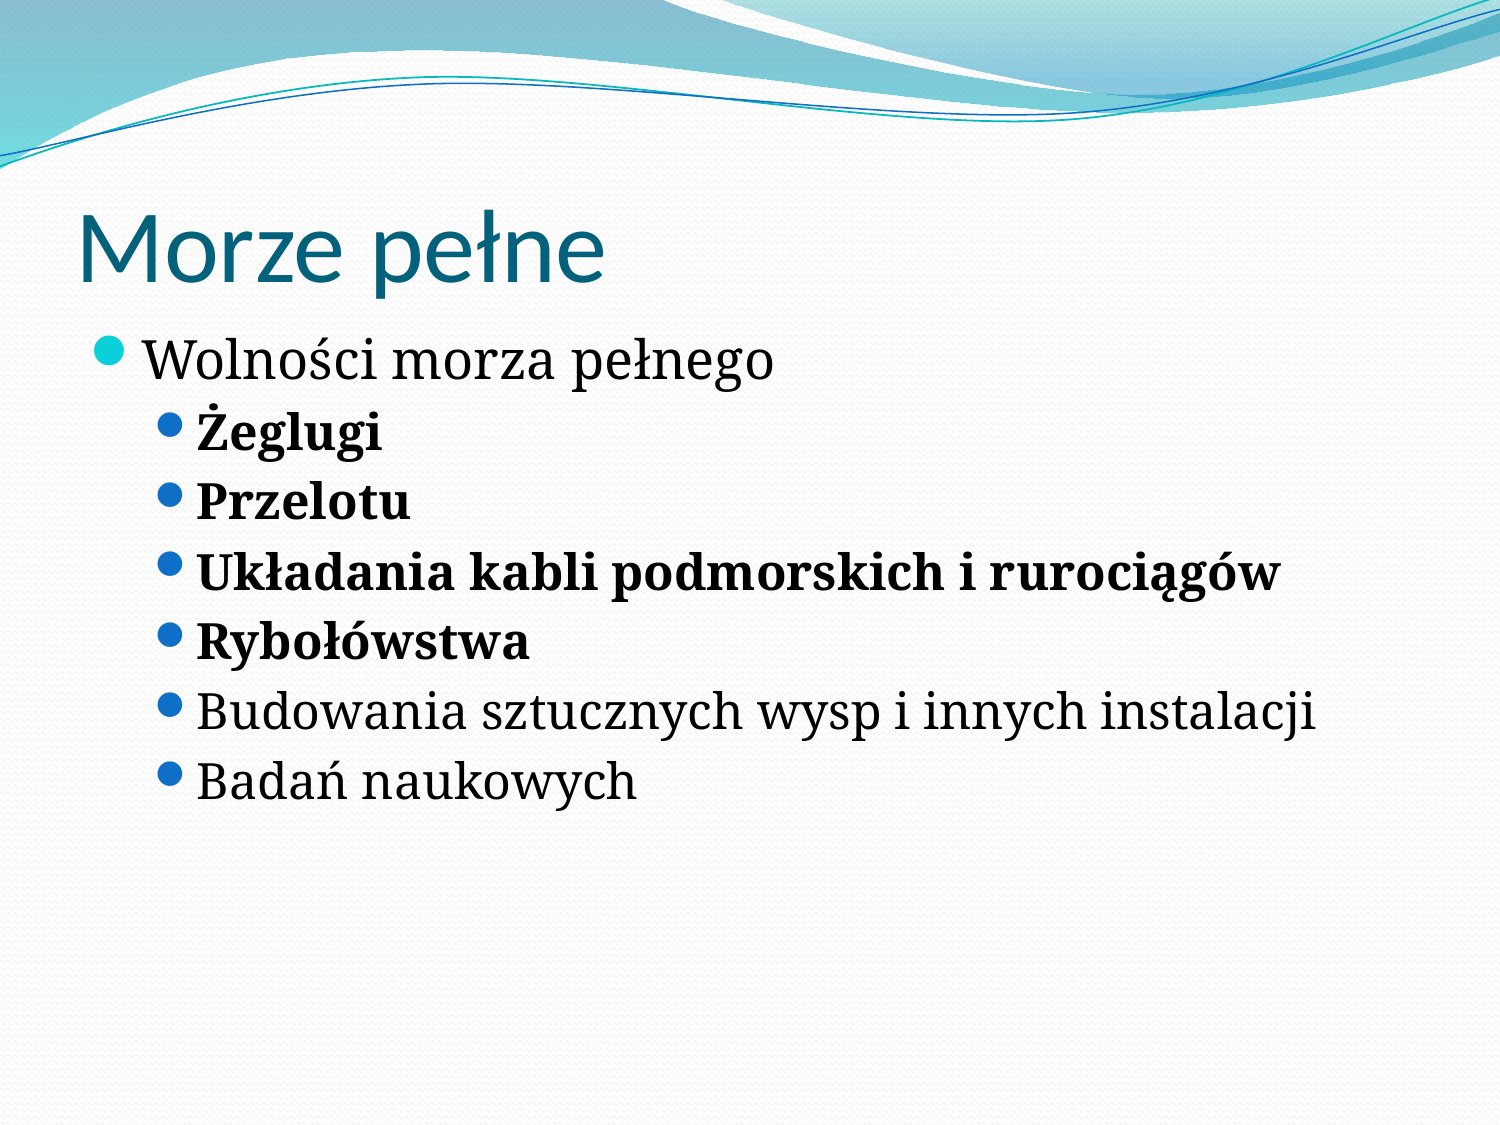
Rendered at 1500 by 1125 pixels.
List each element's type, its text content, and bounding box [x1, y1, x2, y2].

title Morze pełne [75, 115, 1425, 303]
list Wolności morza pełnego Żeglugi Przelotu Układania kabli podmorskich i rurociągów Rybołówstwa Budowania sztucznych wysp i innych instalacji Badań naukowych [75, 317, 1425, 1038]
